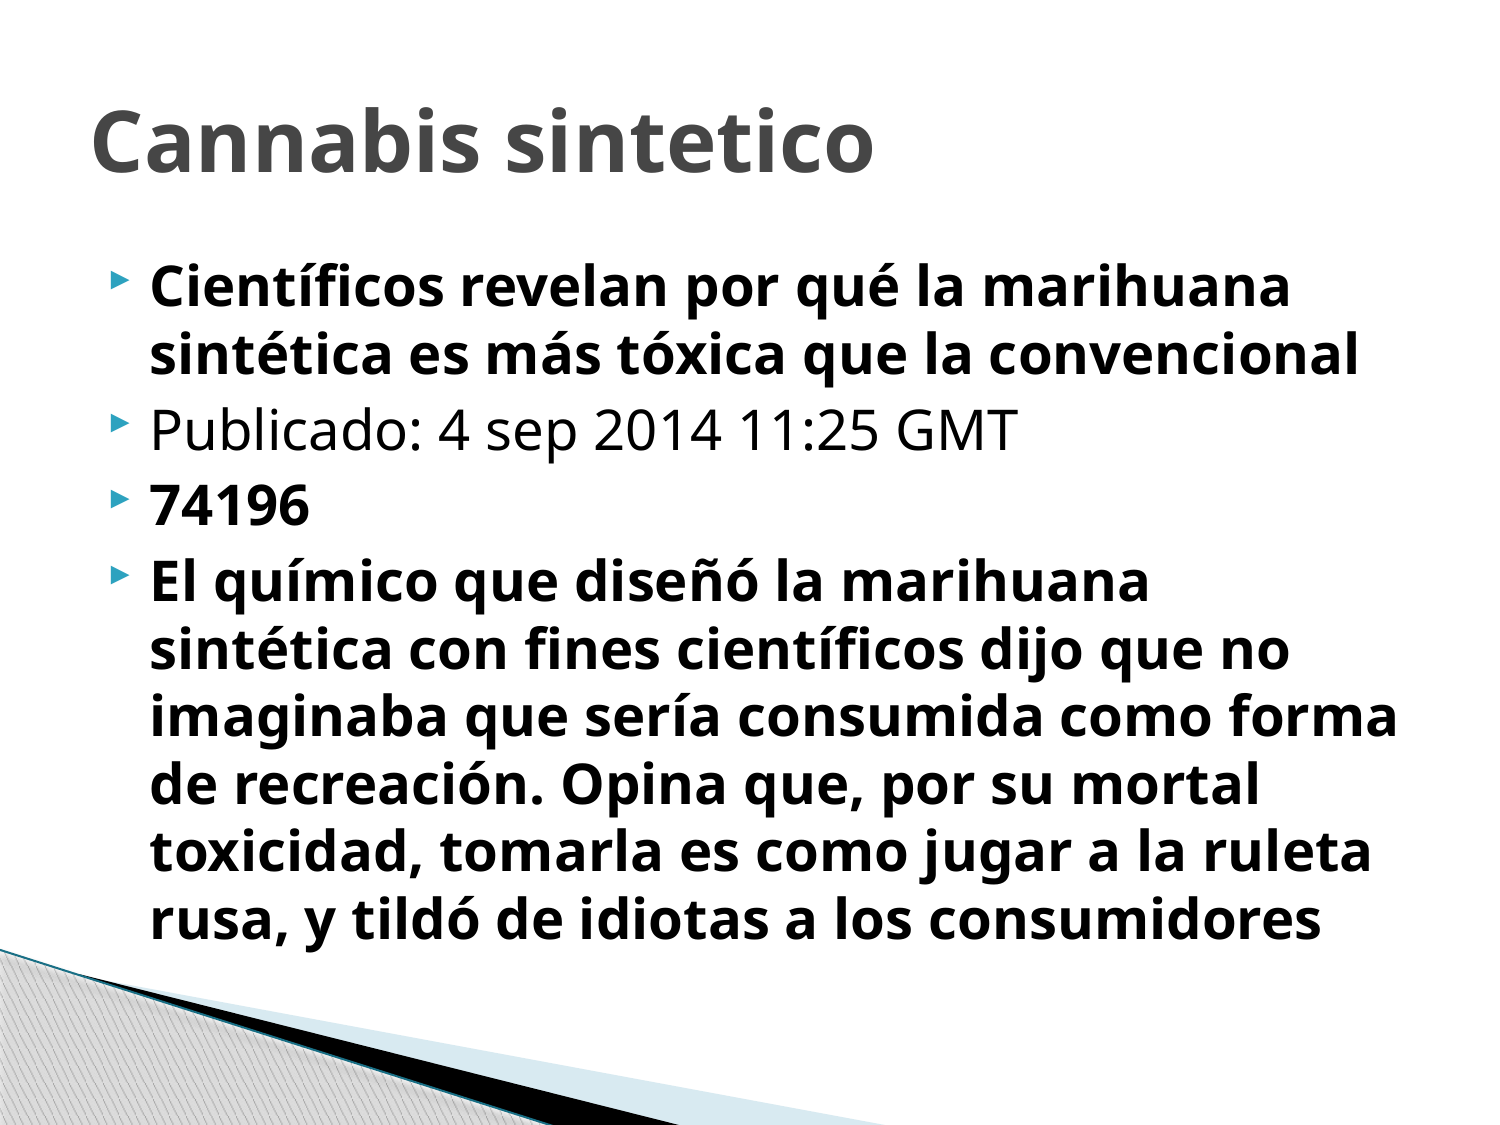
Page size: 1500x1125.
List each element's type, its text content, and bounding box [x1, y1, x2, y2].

title Cannabis sintetico [75, 45, 1425, 233]
list Científicos revelan por qué la marihuana sintética es más tóxica que la convencional Publicado: 4 sep 2014 11:25 GMT 74196 El químico que diseñó la marihuana sintética con fines científicos dijo que no imaginaba que sería consumida como forma de recreación. Opina que, por su mortal toxicidad, tomarla es como jugar a la ruleta rusa, y tildó de idiotas a los consumidores [75, 243, 1425, 986]
